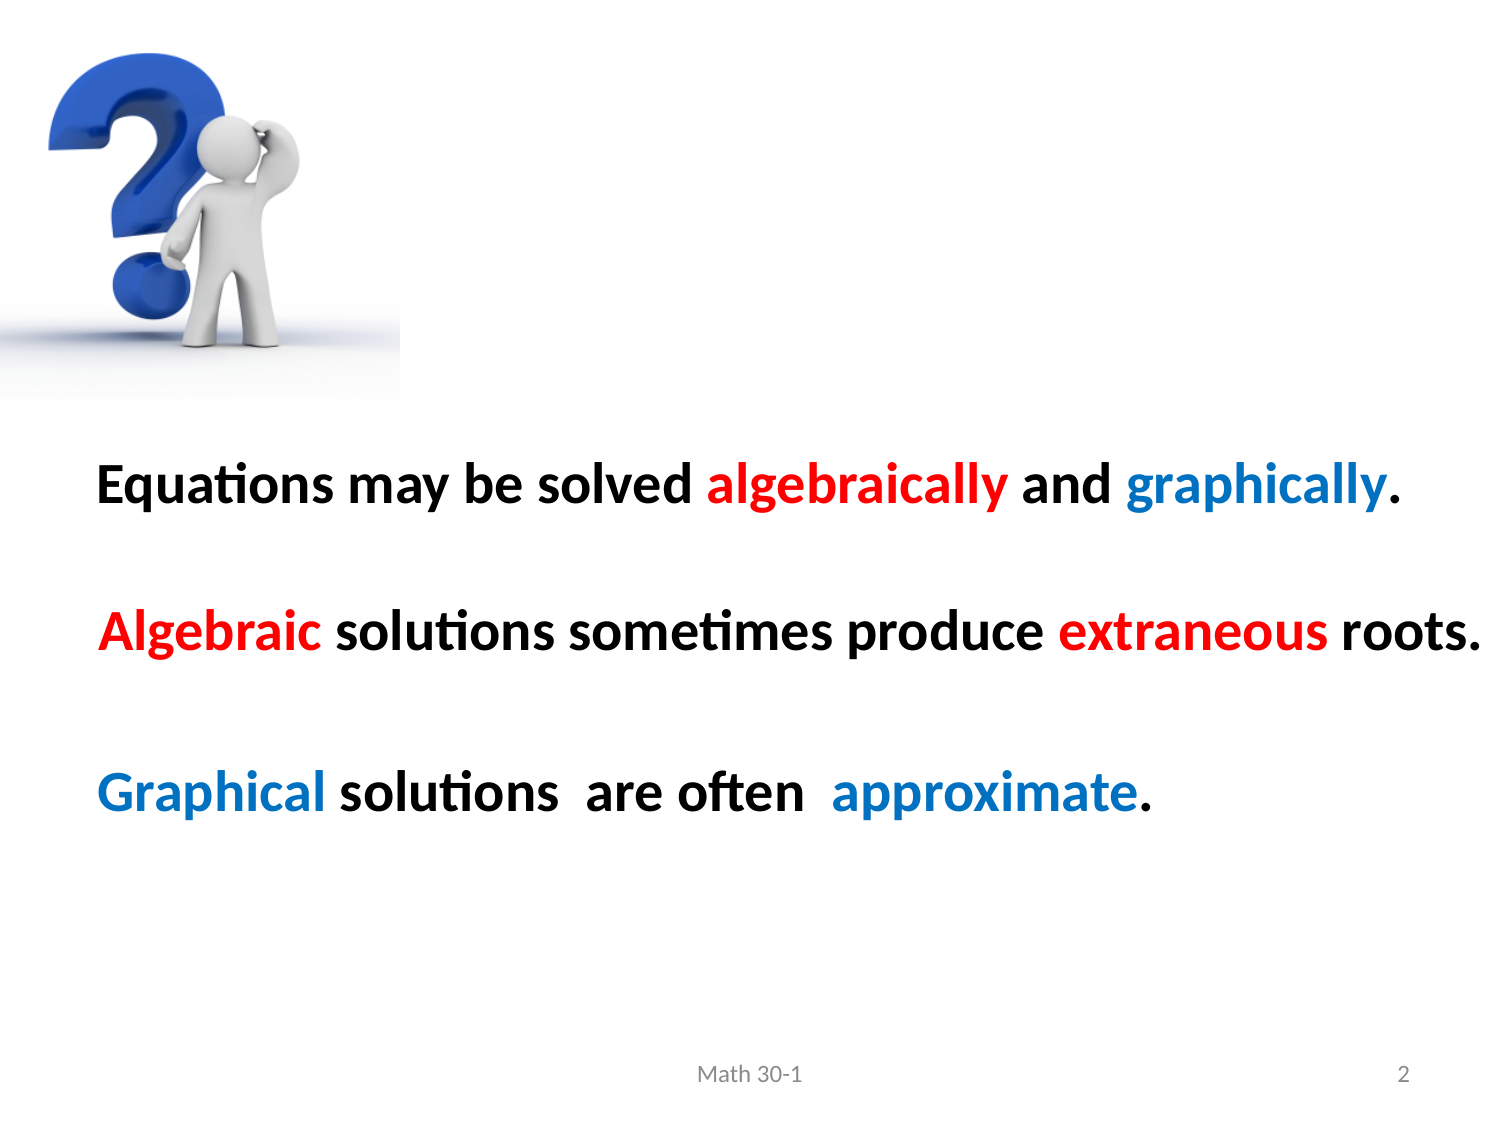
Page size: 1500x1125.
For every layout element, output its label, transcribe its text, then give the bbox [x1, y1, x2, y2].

text_box Algebraic solutions sometimes produce extraneous roots. [83, 584, 1499, 669]
picture [0, 0, 400, 399]
slide_number 2 [1074, 1042, 1425, 1103]
footer Math 30-1 [512, 1042, 988, 1103]
text_box Equations may be solved algebraically and graphically. [83, 437, 1417, 523]
text_box Graphical solutions are often approximate. [82, 745, 1170, 830]
